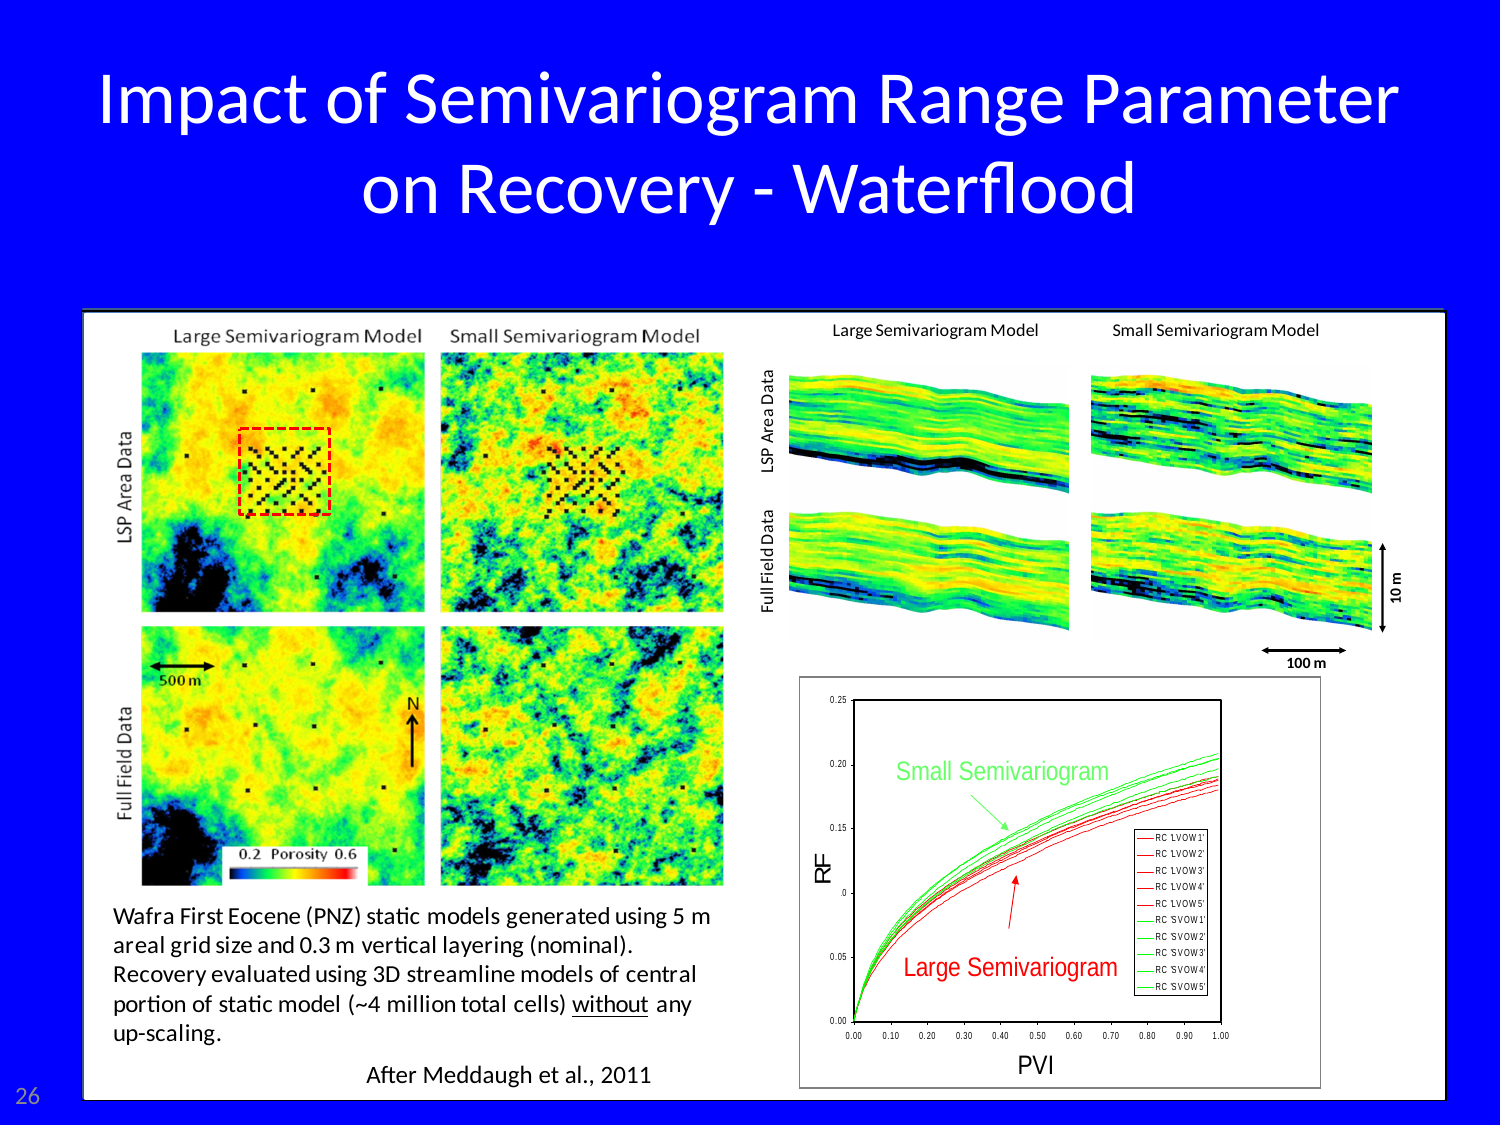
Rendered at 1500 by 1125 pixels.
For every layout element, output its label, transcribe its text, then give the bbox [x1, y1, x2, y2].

slide_number 26 [0, 1065, 350, 1125]
picture [82, 311, 1446, 1101]
title Impact of Semivariogram Range Parameter on Recovery - Waterflood [75, 45, 1425, 233]
